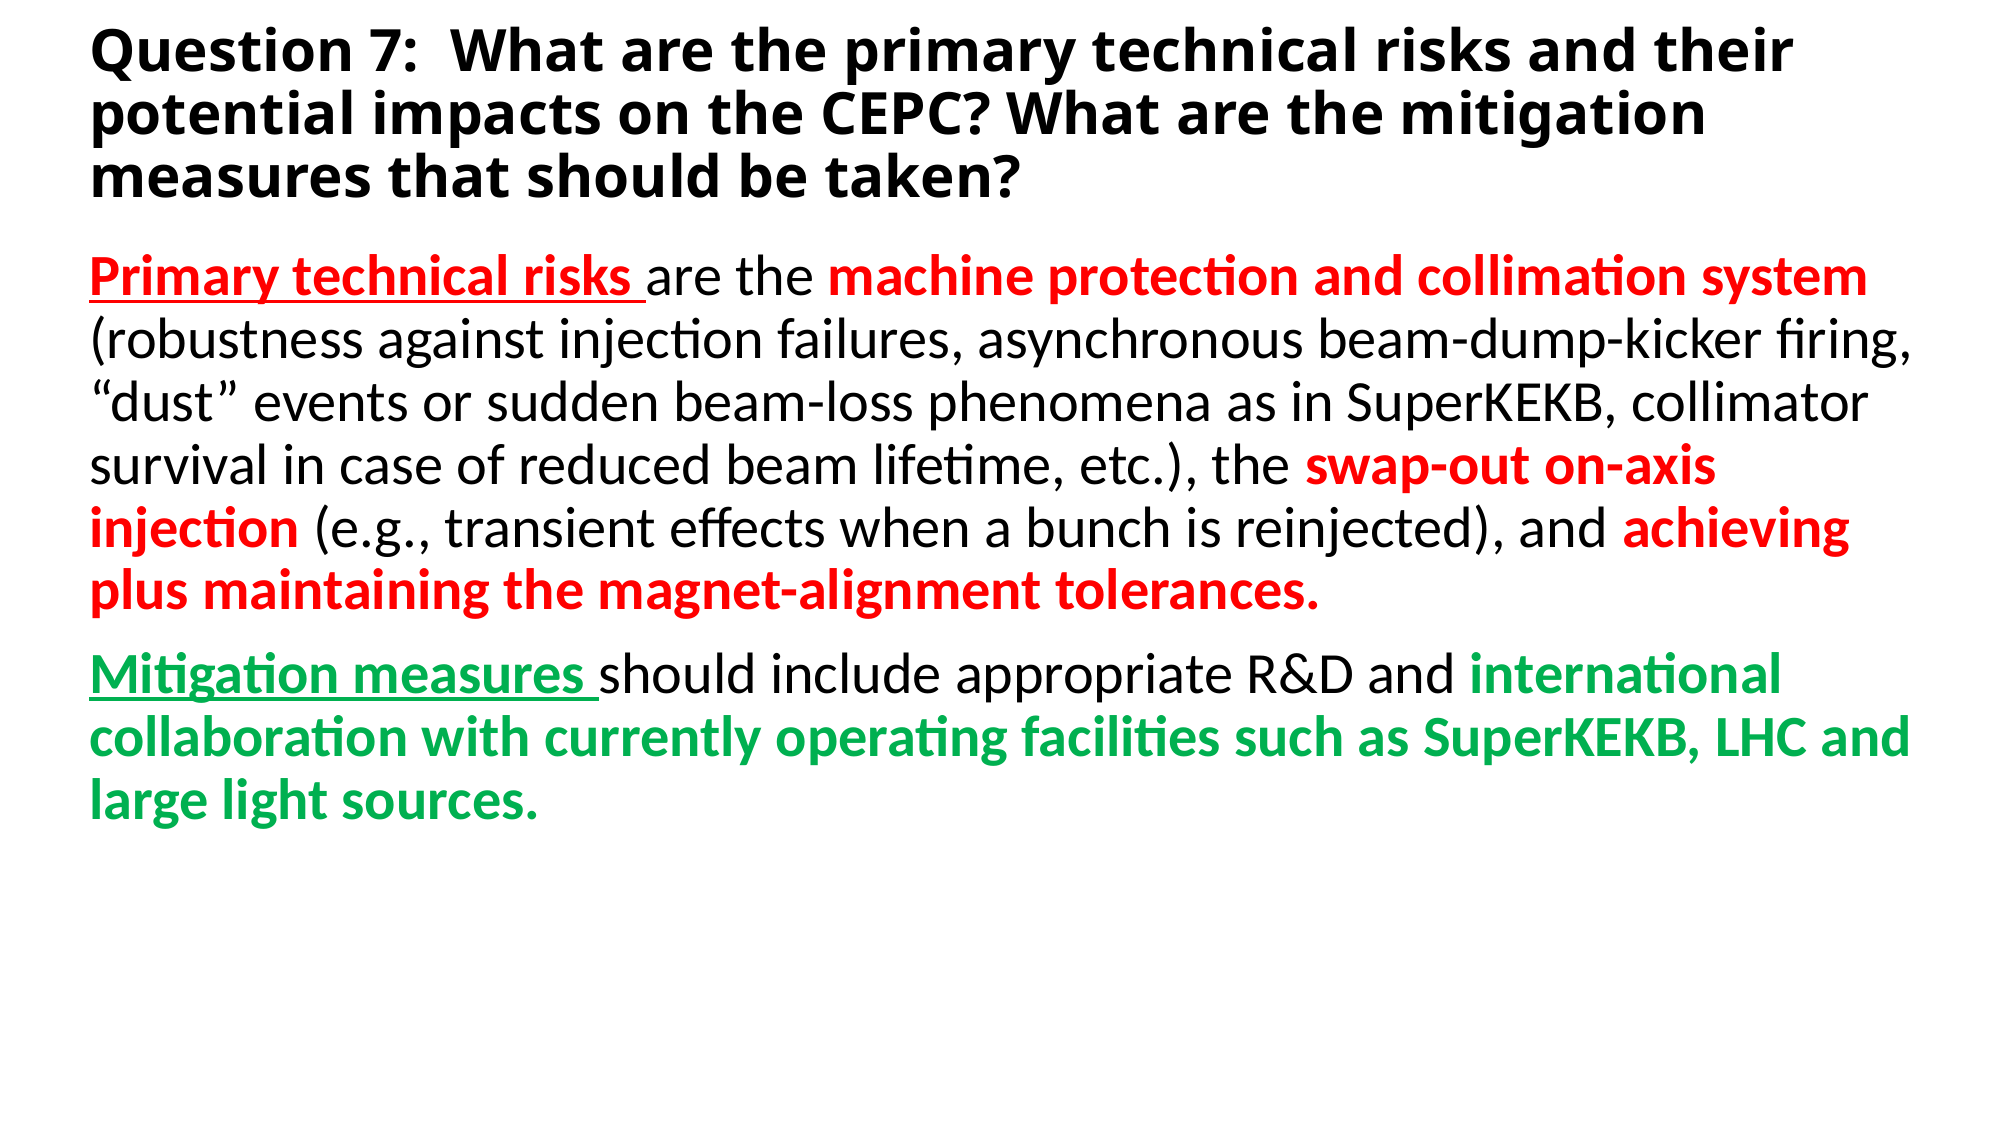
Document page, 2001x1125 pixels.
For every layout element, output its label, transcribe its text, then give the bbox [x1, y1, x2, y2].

list Primary technical risks are the machine protection and collimation system (robustness against injection failures, asynchronous beam-dump-kicker firing, “dust” events or sudden beam-loss phenomena as in SuperKEKB, collimator survival in case of reduced beam lifetime, etc.), the swap-out on-axis injection (e.g., transient effects when a bunch is reinjected), and achieving plus maintaining the magnet-alignment tolerances. Mitigation measures should include appropriate R&D and international collaboration with currently operating facilities such as SuperKEKB, LHC and large light sources. [74, 237, 1951, 952]
title Question 7: What are the primary technical risks and their potential impacts on the CEPC? What are the mitigation measures that should be taken? [74, 41, 1905, 237]
